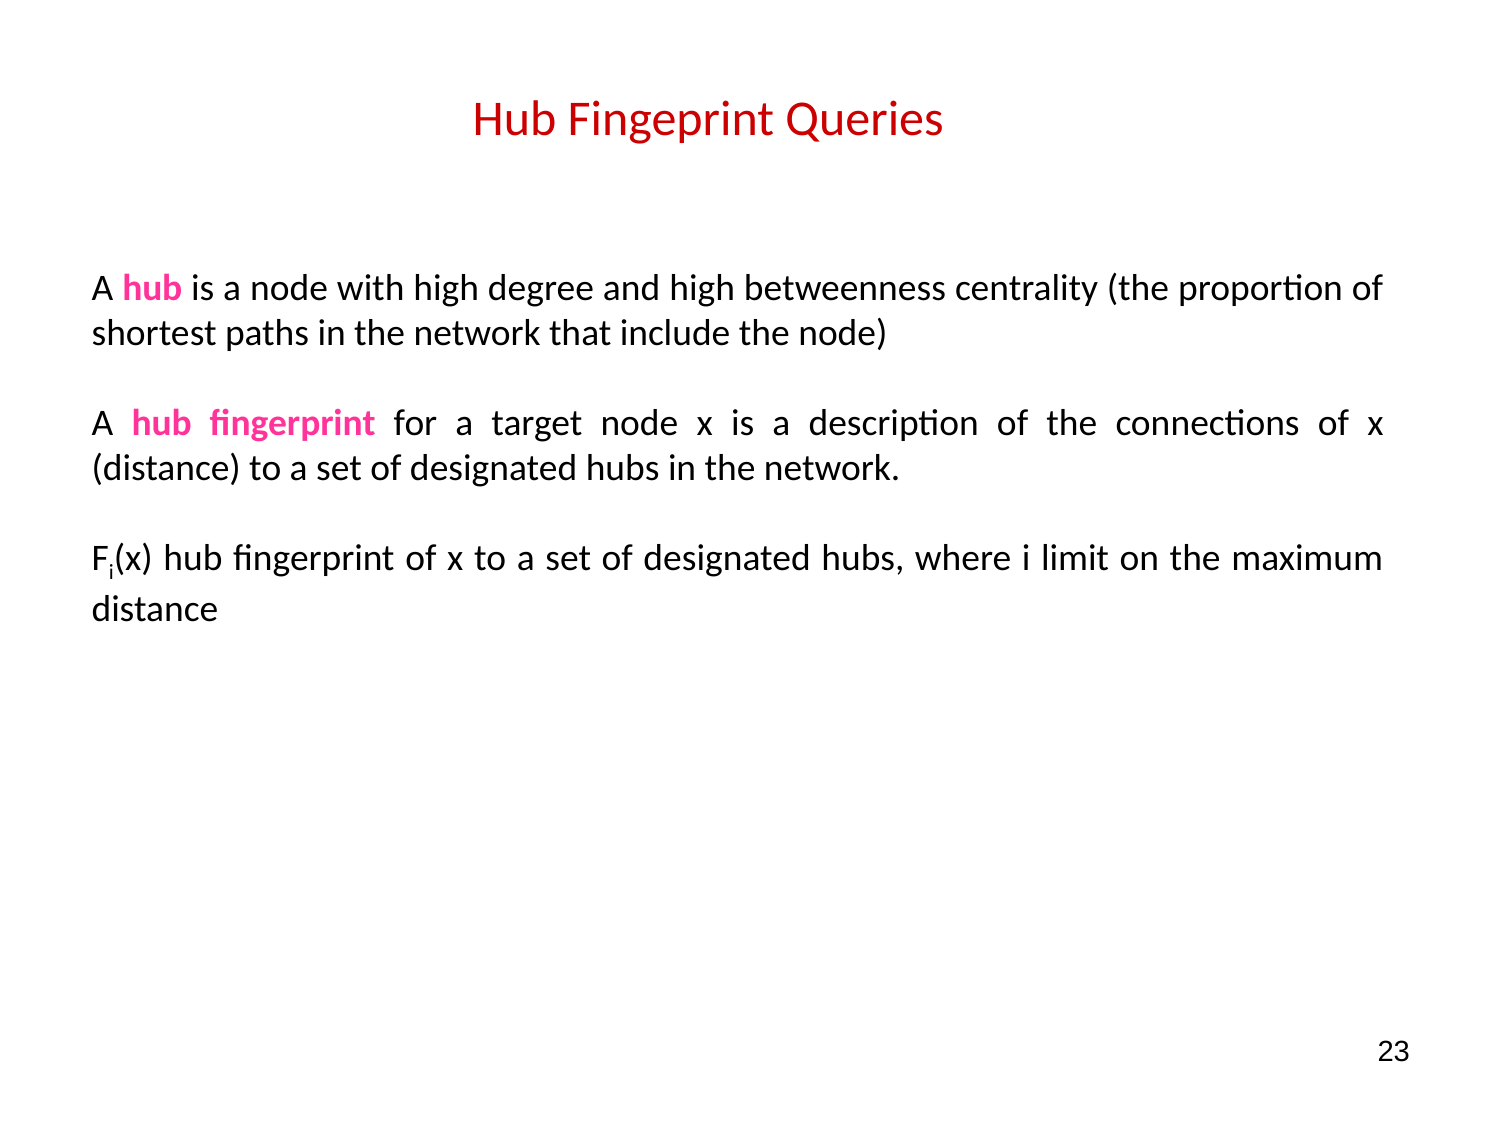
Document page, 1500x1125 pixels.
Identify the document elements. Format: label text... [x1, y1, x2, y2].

text_box Hub Fingeprint Queries [41, 78, 1376, 153]
text_box A hub is a node with high degree and high betweenness centrality (the proportion of shortest paths in the network that include the node) A hub fingerprint for a target node x is a description of the connections of x (distance) to a set of designated hubs in the network. Fi(x) hub fingerprint of x to a set of designated hubs, where i limit on the maximum distance [76, 255, 1400, 637]
slide_number 23 [1074, 1024, 1426, 1103]
